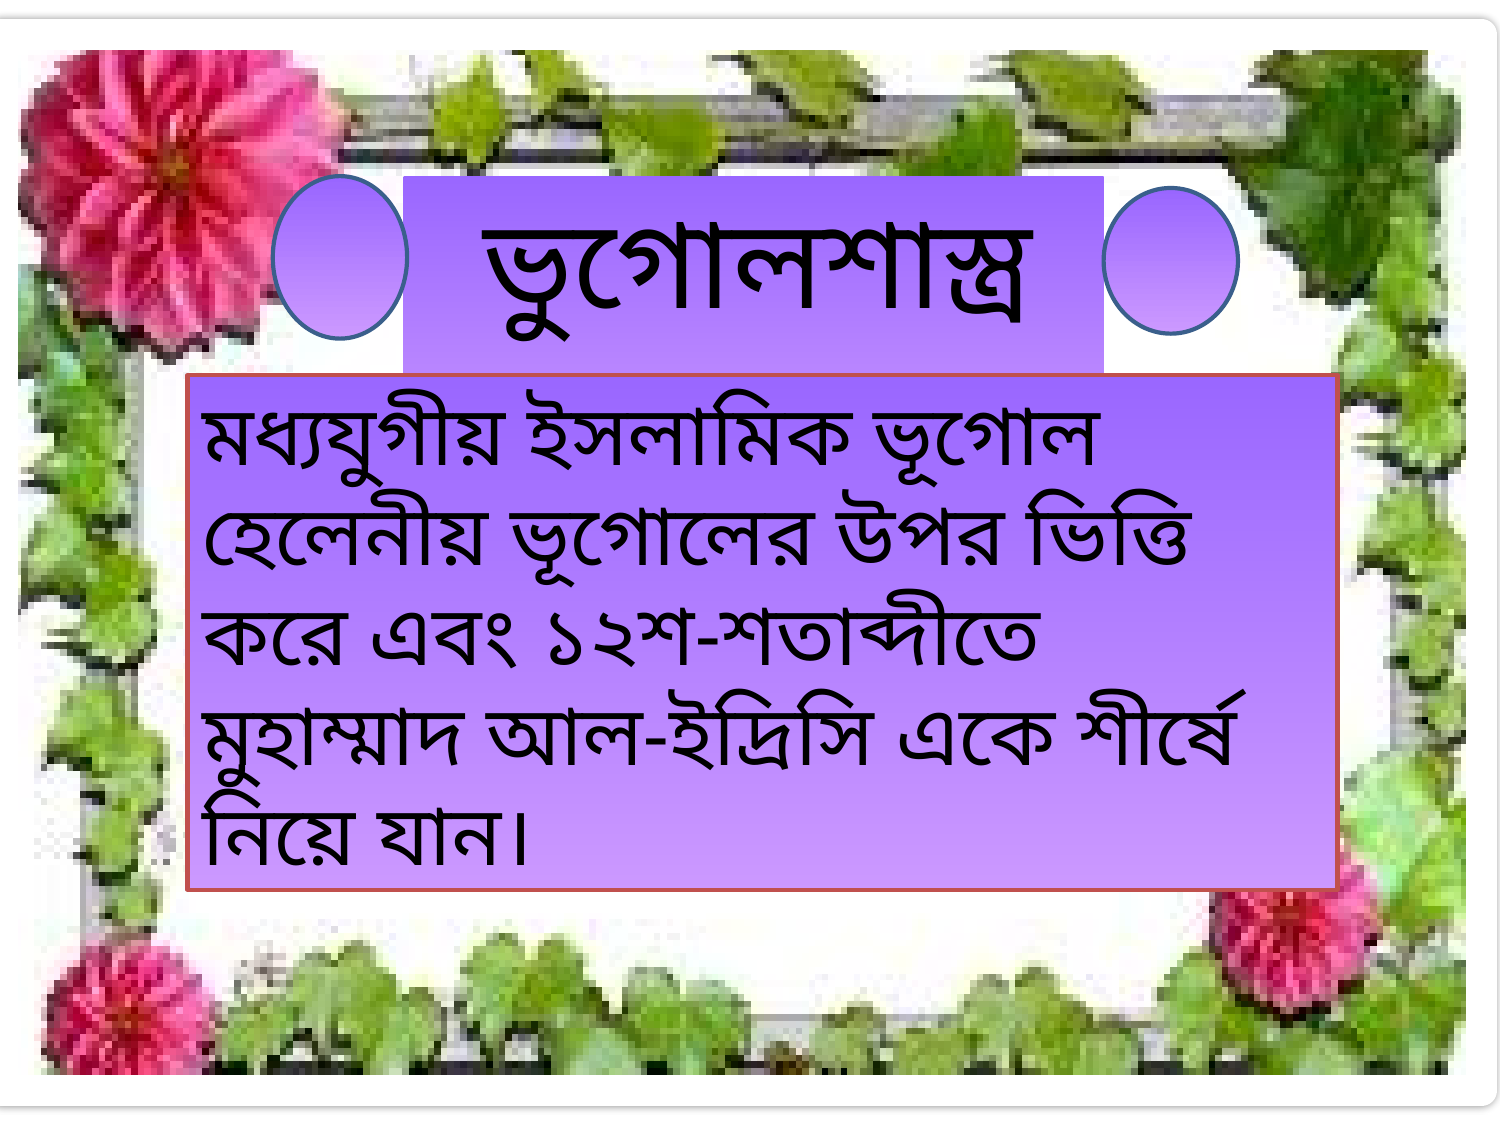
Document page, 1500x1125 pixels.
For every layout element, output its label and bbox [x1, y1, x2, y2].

picture [17, 49, 1467, 1076]
